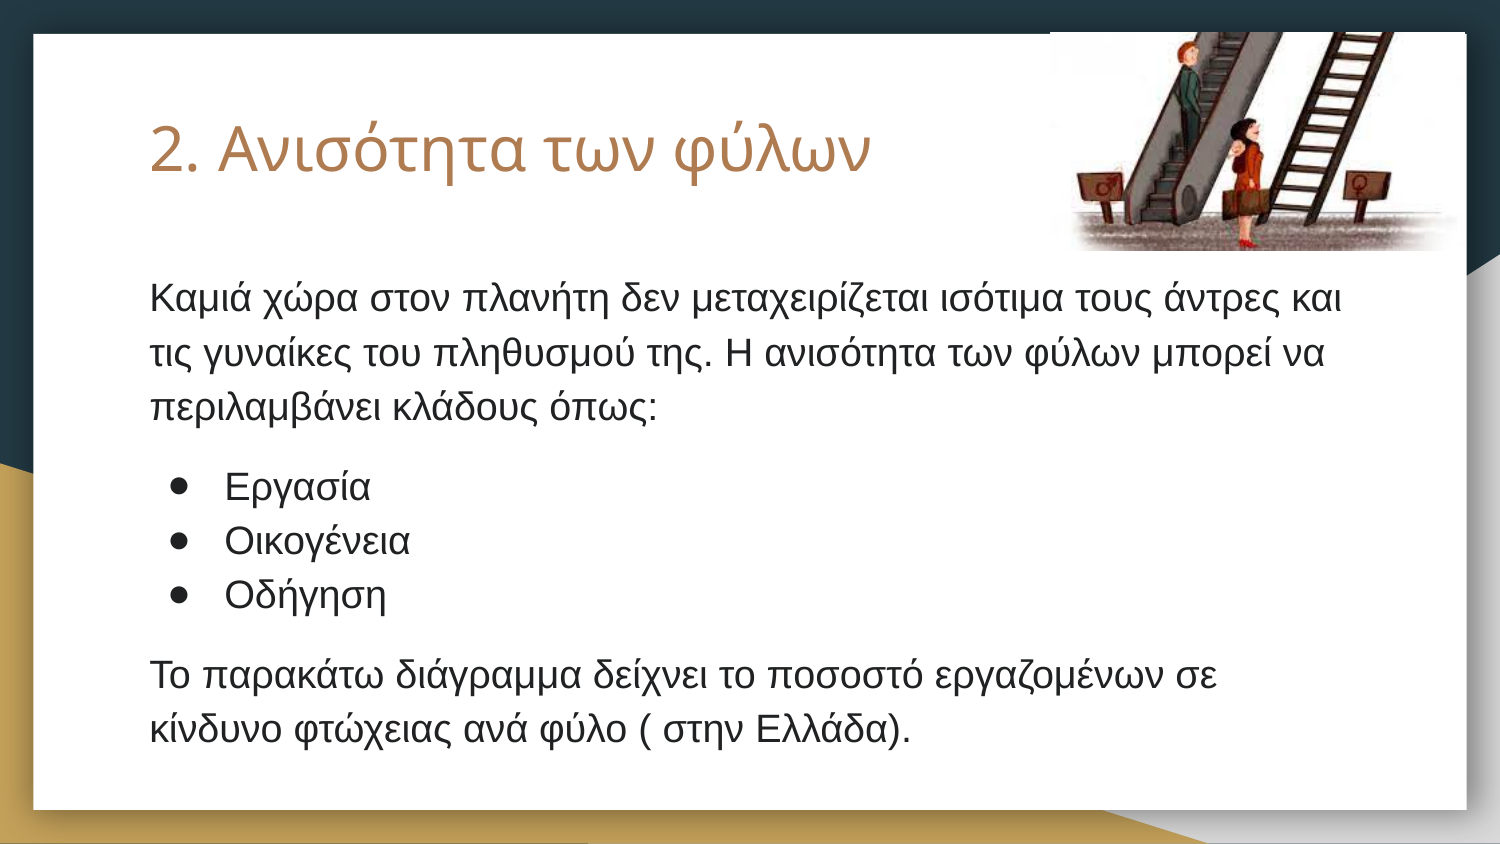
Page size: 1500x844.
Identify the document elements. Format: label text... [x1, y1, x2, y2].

list Καμιά χώρα στον πλανήτη δεν μεταχειρίζεται ισότιμα τους άντρες και τις γυναίκες του πληθυσμού της. Η ανισότητα των φύλων μπορεί να περιλαμβάνει κλάδους όπως: Εργασία Οικογένεια Οδήγηση Το παρακάτω διάγραμμα δείχνει το ποσοστό εργαζομένων σε κίνδυνο φτώχειας ανά φύλο ( στην Ελλάδα). [134, 250, 1366, 771]
title 2. Ανισότητα των φύλων [134, 93, 1045, 250]
picture [1050, 32, 1465, 251]
